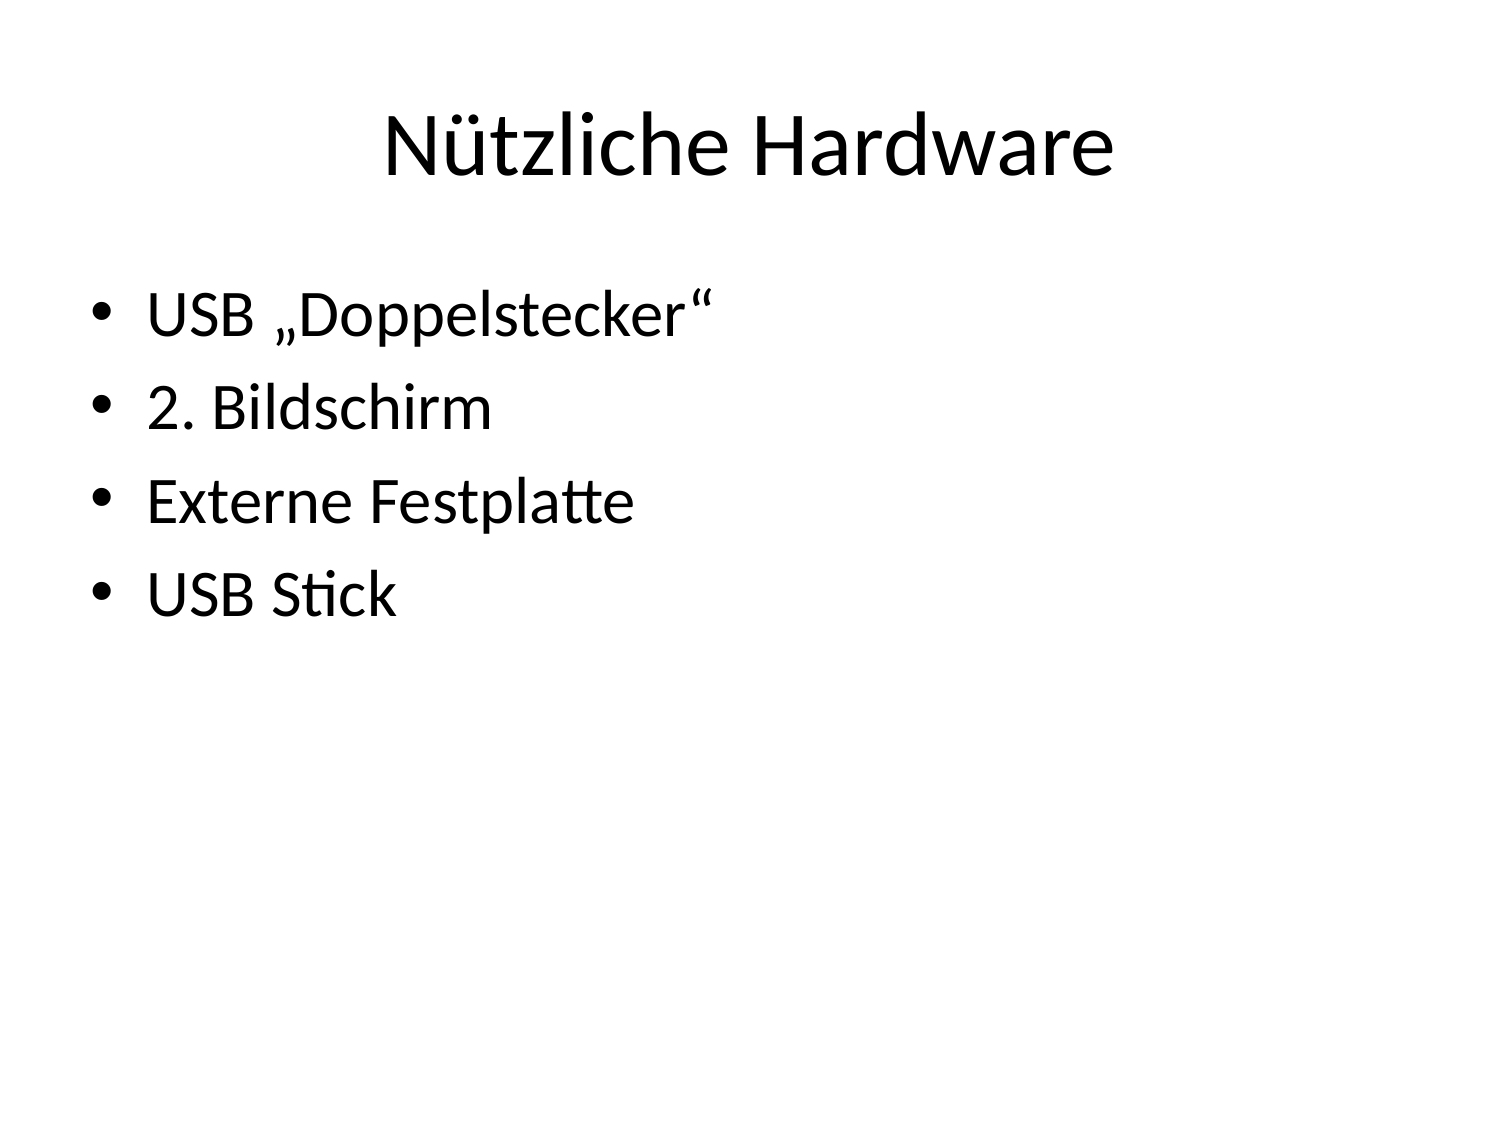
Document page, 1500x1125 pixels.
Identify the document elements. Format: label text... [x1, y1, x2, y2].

title Nützliche Hardware [75, 45, 1425, 233]
list USB „Doppelstecker“ 2. Bildschirm Externe Festplatte USB Stick [75, 262, 1425, 1005]
